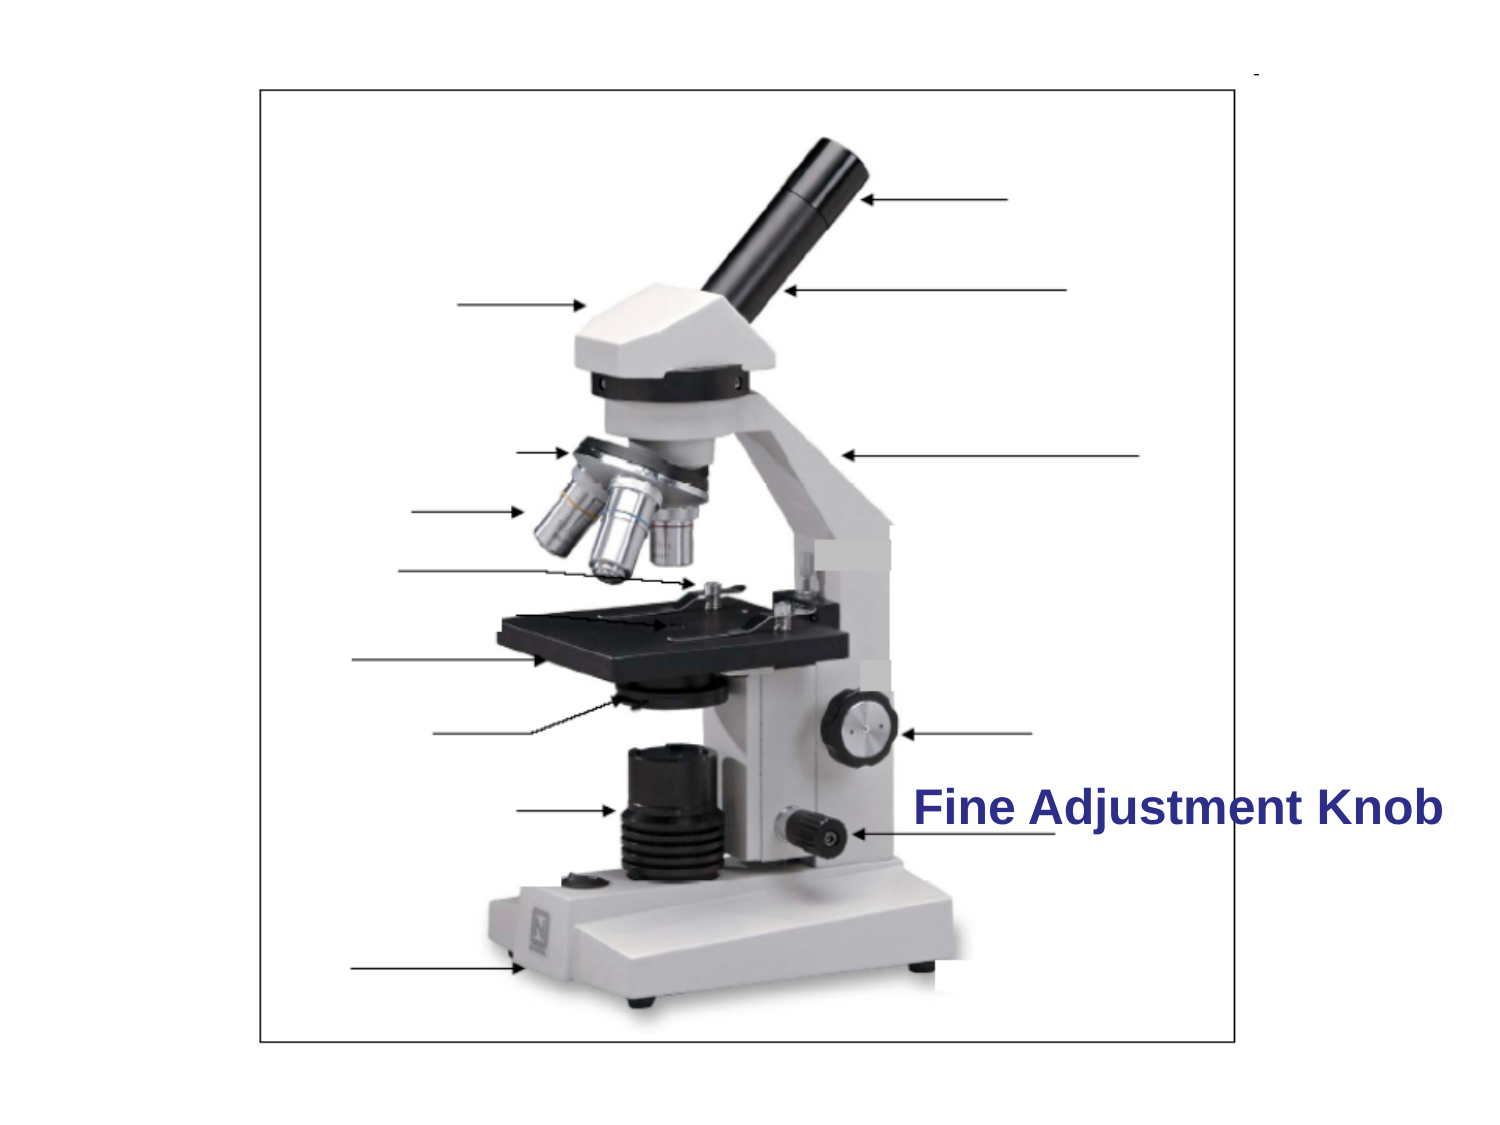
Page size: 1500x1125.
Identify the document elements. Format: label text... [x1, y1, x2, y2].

picture [241, 74, 1259, 1051]
text_box Fine Adjustment Knob [1259, 759, 1483, 1035]
